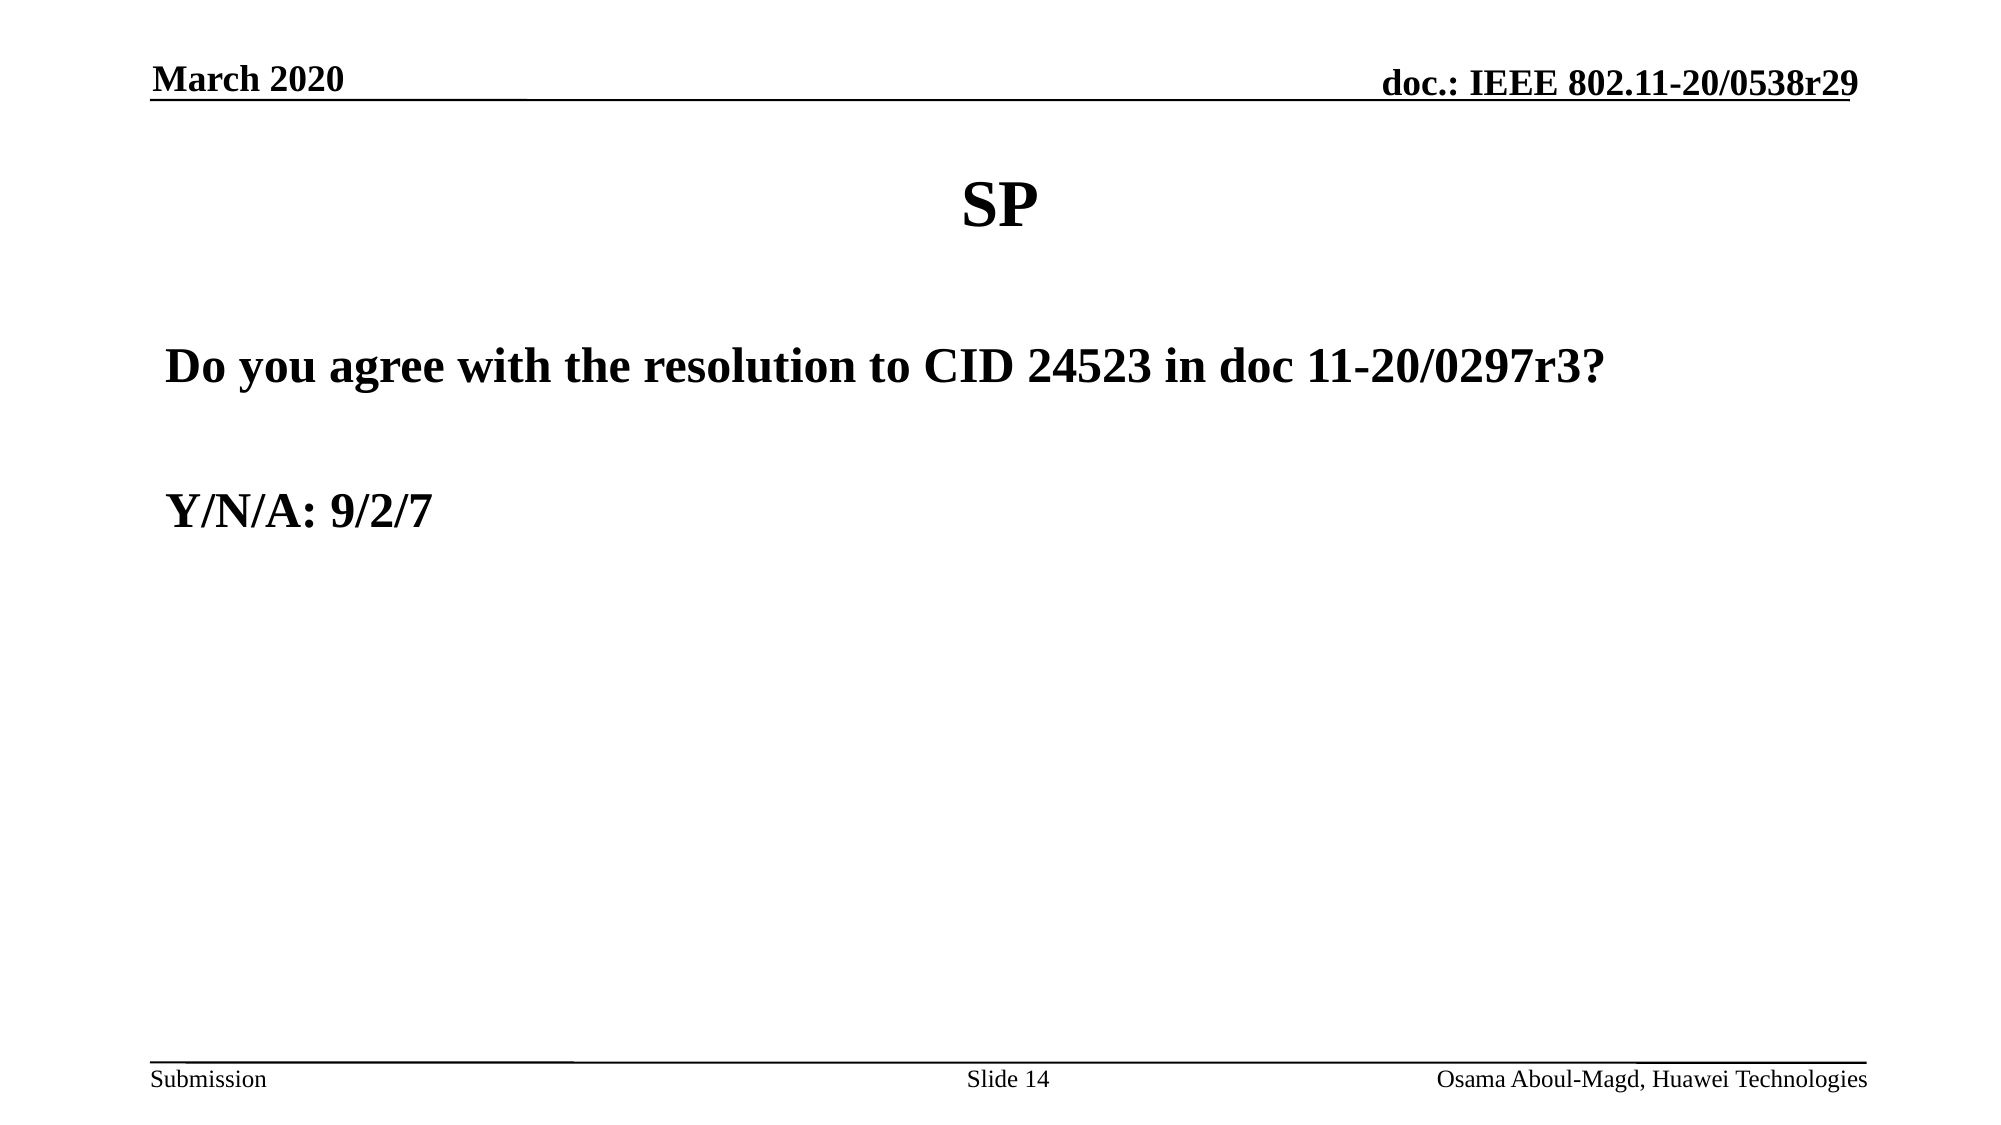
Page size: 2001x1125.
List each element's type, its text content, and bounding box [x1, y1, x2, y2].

title SP [149, 112, 1850, 288]
list Do you agree with the resolution to CID 24523 in doc 11-20/0297r3? Y/N/A: 9/2/7 [149, 324, 1850, 1000]
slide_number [152, 54, 563, 100]
slide_number Slide 14 [950, 1061, 1067, 1123]
footer Osama Aboul-Magd, Huawei Technologies [1171, 1061, 1869, 1093]
